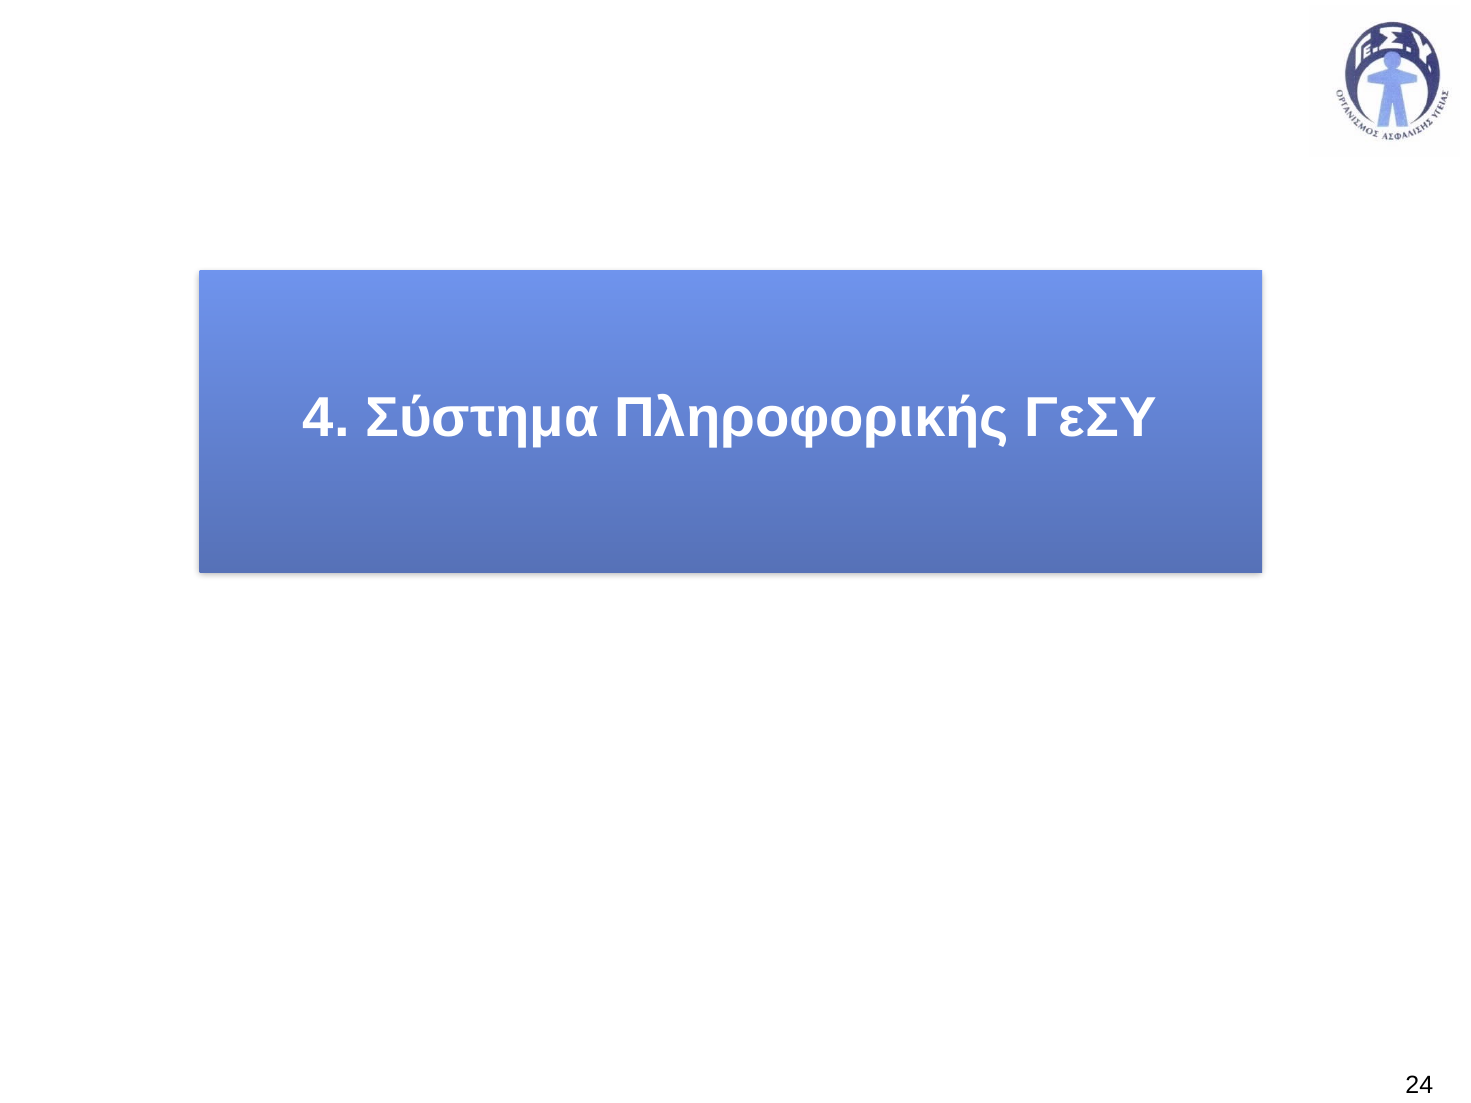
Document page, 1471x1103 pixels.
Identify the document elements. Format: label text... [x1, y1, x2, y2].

text_box 4. Σύστημα Πληροφορικής ΓεΣΥ [198, 372, 1261, 455]
picture [1309, 5, 1460, 157]
text_box [199, 270, 1263, 573]
slide_number 23 [1126, 1067, 1434, 1097]
